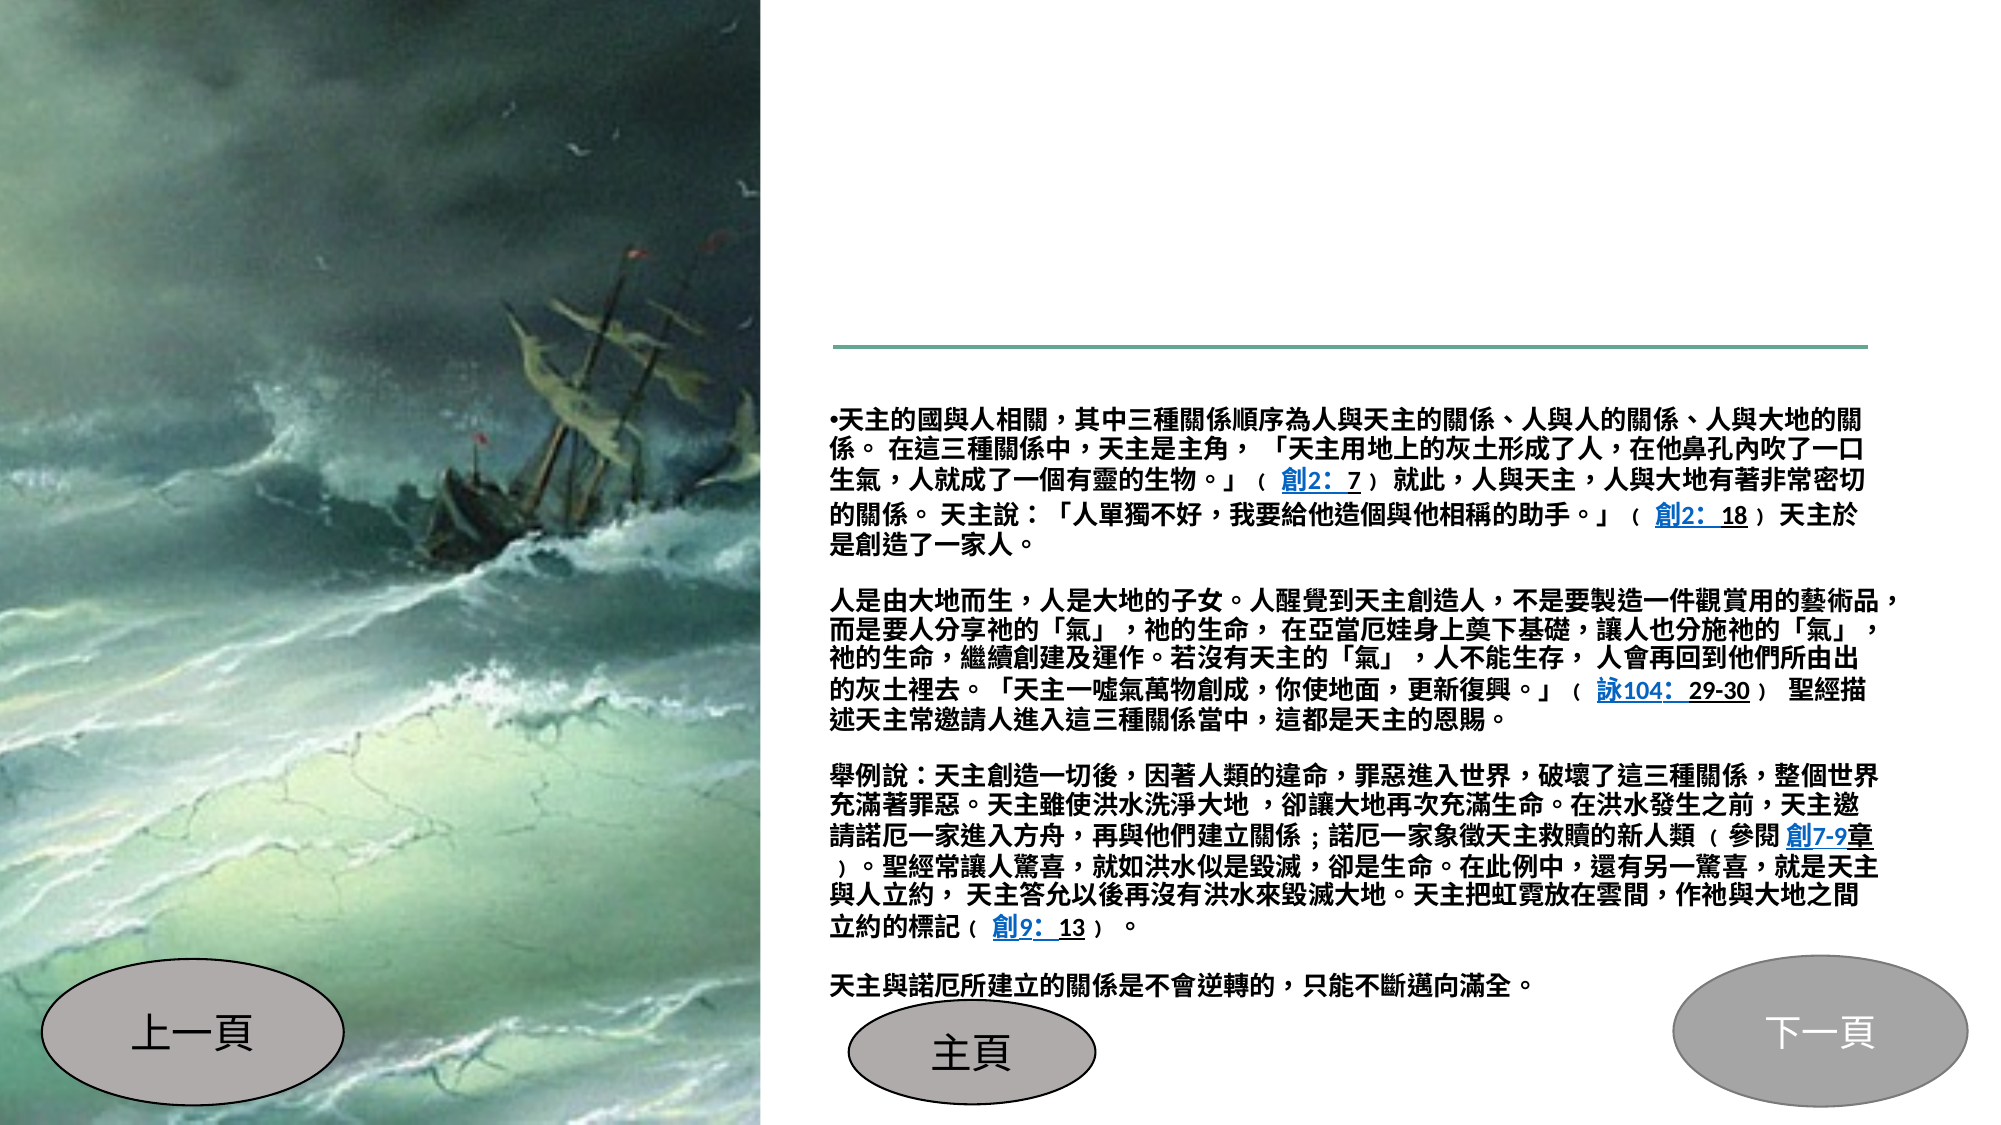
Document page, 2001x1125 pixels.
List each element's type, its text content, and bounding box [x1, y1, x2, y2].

text_box 主頁 [847, 998, 1097, 1106]
text_box 天主的國與人相關，其中三種關係順序為人與天主的關係、人與人的關係、人與大地的關係。 在這三種關係中，天主是主角， 「天主用地上的灰土形成了人，在他鼻孔內吹了一口生氣，人就成了一個有靈的生物。」﹙ 創2：7﹚就此，人與天主，人與大地有著非常密切的關係。 天主說：「人單獨不好，我要給他造個與他相稱的助手。」﹙ 創2：18﹚天主於是創造了一家人。 人是由大地而生，人是大地的子女。人醒覺到天主創造人，不是要製造一件觀賞用的藝術品，而是要人分享祂的「氣」，祂的生命， 在亞當厄娃身上奠下基礎，讓人也分施祂的「氣」，祂的生命，繼續創建及運作。若沒有天主的「氣」，人不能生存， 人會再回到他們所由出的灰土裡去。「天主一噓氣萬物創成，你使地面，更新復興。」﹙ 詠104：29-30﹚ 聖經描述天主常邀請人進入這三種關係當中，這都是天主的恩賜。 舉例說：天主創造一切後，因著人類的違命，罪惡進入世界，破壞了這三種關係，整個世界充滿著罪惡。天主雖使洪水洗淨大地 ，卻讓大地再次充滿生命。在洪水發生之前，天主邀請諾厄一家進入方舟，再與他們建立關係﹔諾厄一家象徵天主救贖的新人類 ﹙參閱 創7-9章﹚。聖經常讓人驚喜，就如洪水似是毀滅，卻是生命。在此例中，還有另一驚喜，就是天主與人立約， 天主答允以後再沒有洪水來毀滅大地。天主把虹霓放在雲間，作祂與大地之間立約的標記﹙ 創9：13﹚。 天主與諾厄所建立的關係是不會逆轉的，只能不斷邁向滿全。 [814, 399, 1895, 1021]
picture [0, 0, 761, 1125]
text_box 下一頁 [1672, 954, 1969, 1108]
